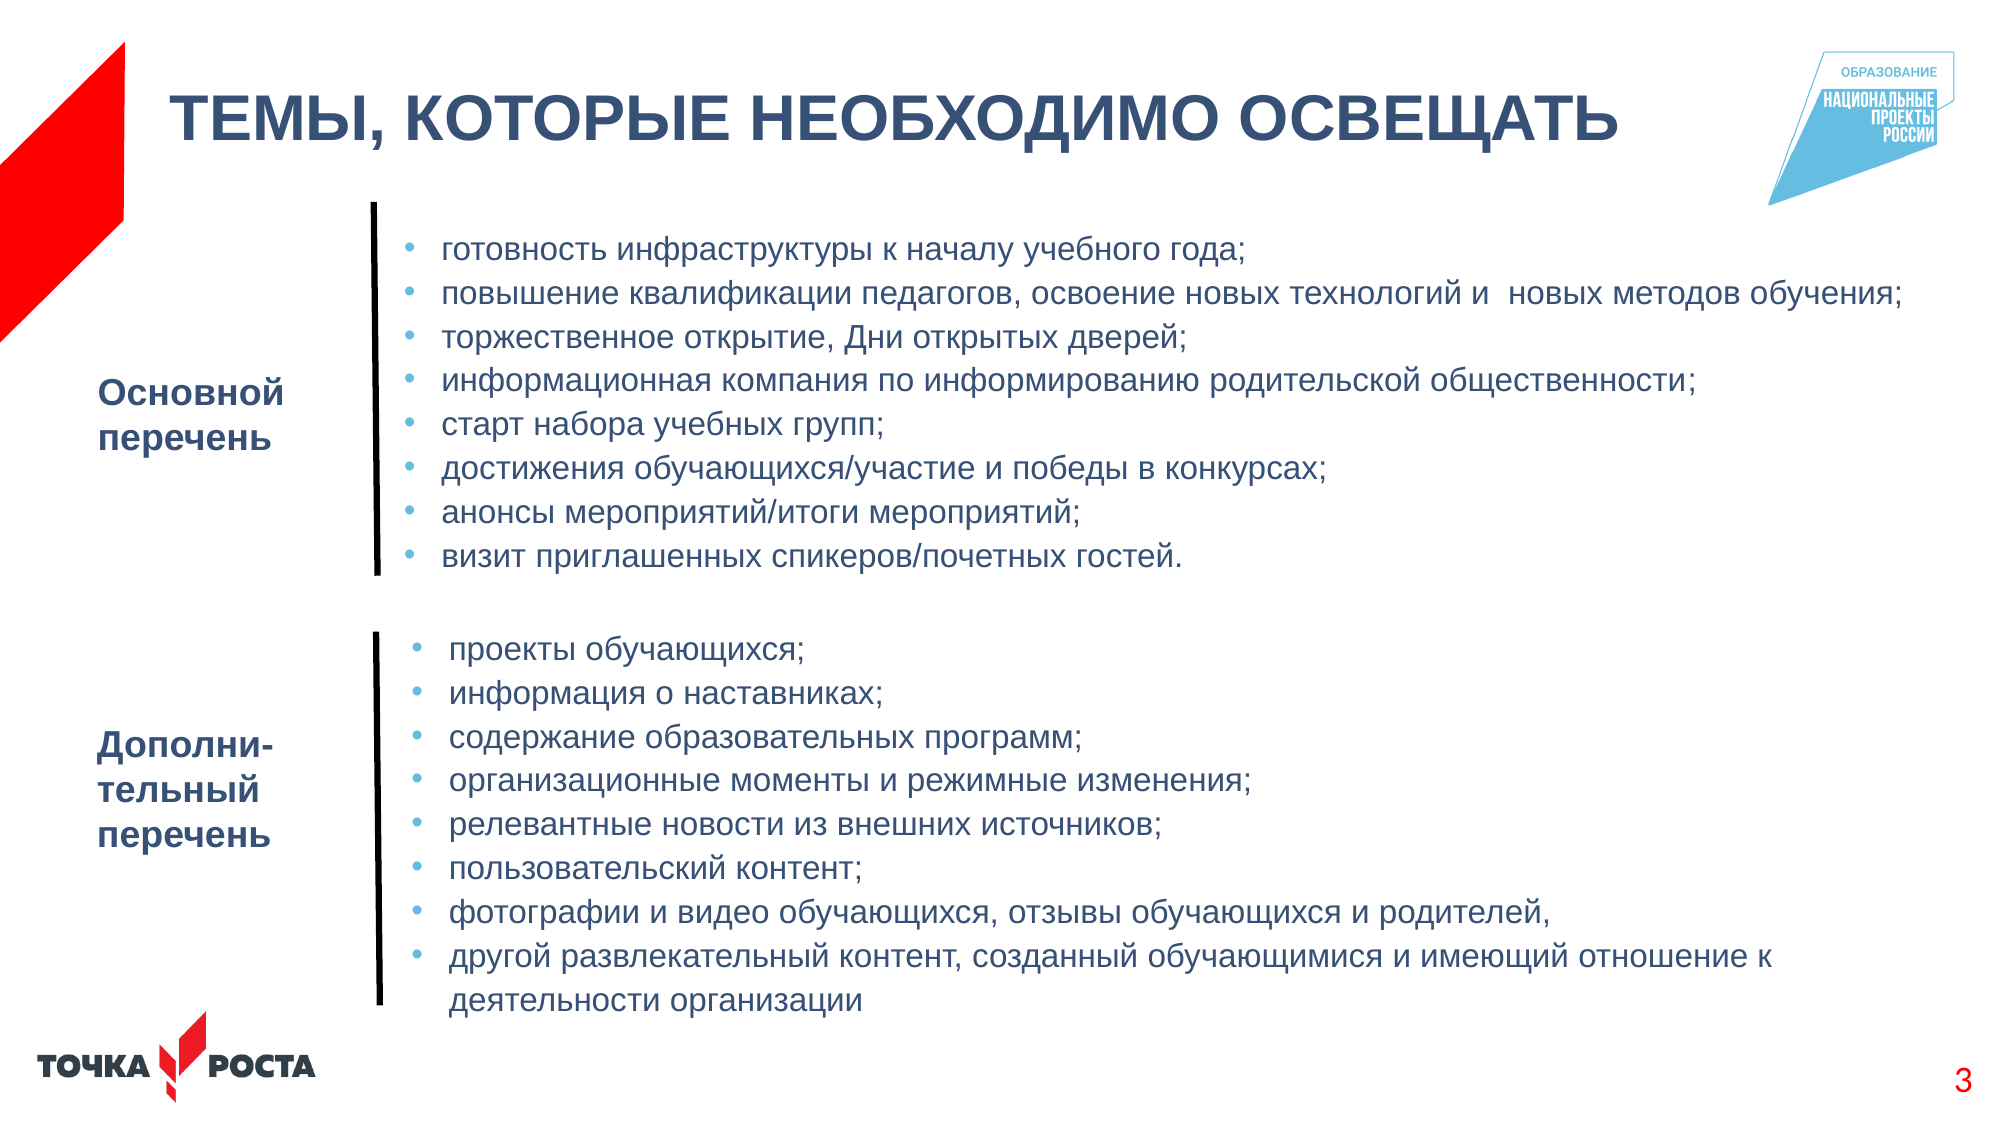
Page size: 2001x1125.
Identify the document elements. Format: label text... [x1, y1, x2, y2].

title ТЕМЫ, КОТОРЫЕ НЕОБХОДИМО ОСВЕЩАТЬ [161, 69, 1888, 176]
slide_number 3 [1940, 1047, 1981, 1093]
text_box Дополни-тельный перечень [89, 712, 320, 862]
picture [30, 975, 335, 1111]
picture [1753, 47, 1956, 211]
text_box проекты обучающихся; информация о наставниках; содержание образовательных программ; организационные моменты и режимные изменения; релевантные новости из внешних источников; пользовательский контент; фотографии и видео обучающихся, отзывы обучающихся и родителей, другой развлекательный контент, созданный обучающимися и имеющий отношение к деятельности организации [403, 615, 1941, 1026]
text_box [375, 631, 380, 1006]
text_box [373, 201, 378, 576]
text_box Основной перечень [90, 360, 304, 466]
list готовность инфраструктуры к началу учебного года; повышение квалификации педагогов, освоение новых технологий и новых методов обучения; торжественное открытие, Дни открытых дверей; информационная компания по информированию родительской общественности; старт набора учебных групп; достижения обучающихся/участие и победы в конкурсах; анонсы мероприятий/итоги мероприятий; визит приглашенных спикеров/почетных гостей. [395, 215, 2000, 589]
